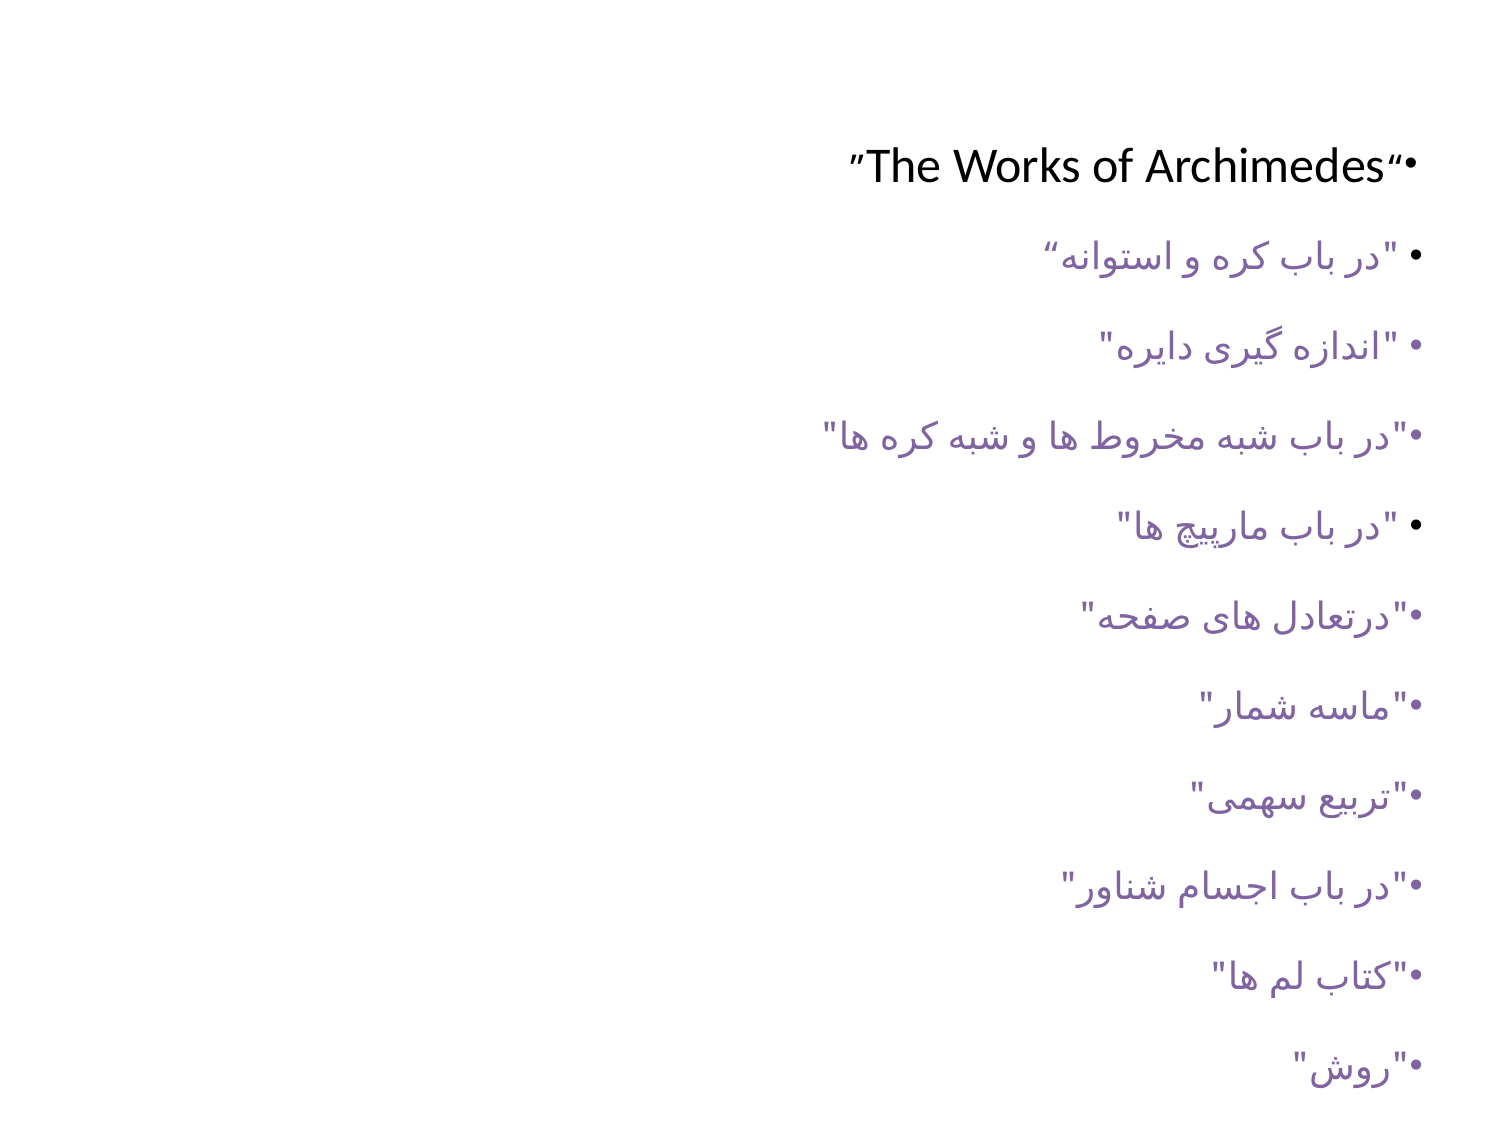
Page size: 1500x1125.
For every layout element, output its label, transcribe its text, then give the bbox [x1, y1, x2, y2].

text_box “The Works of Archimedes” [832, 124, 1433, 200]
text_box "در باب کره و استوانه“ "اندازه گیری دایره" "در باب شبه مخروط ها و شبه کره ها" "در باب مارپیچ ها" "درتعادل های صفحه" "ماسه شمار" "تربیع سهمی" "در باب اجسام شناور" "کتاب لم ها" "روش" [687, 224, 1438, 1095]
